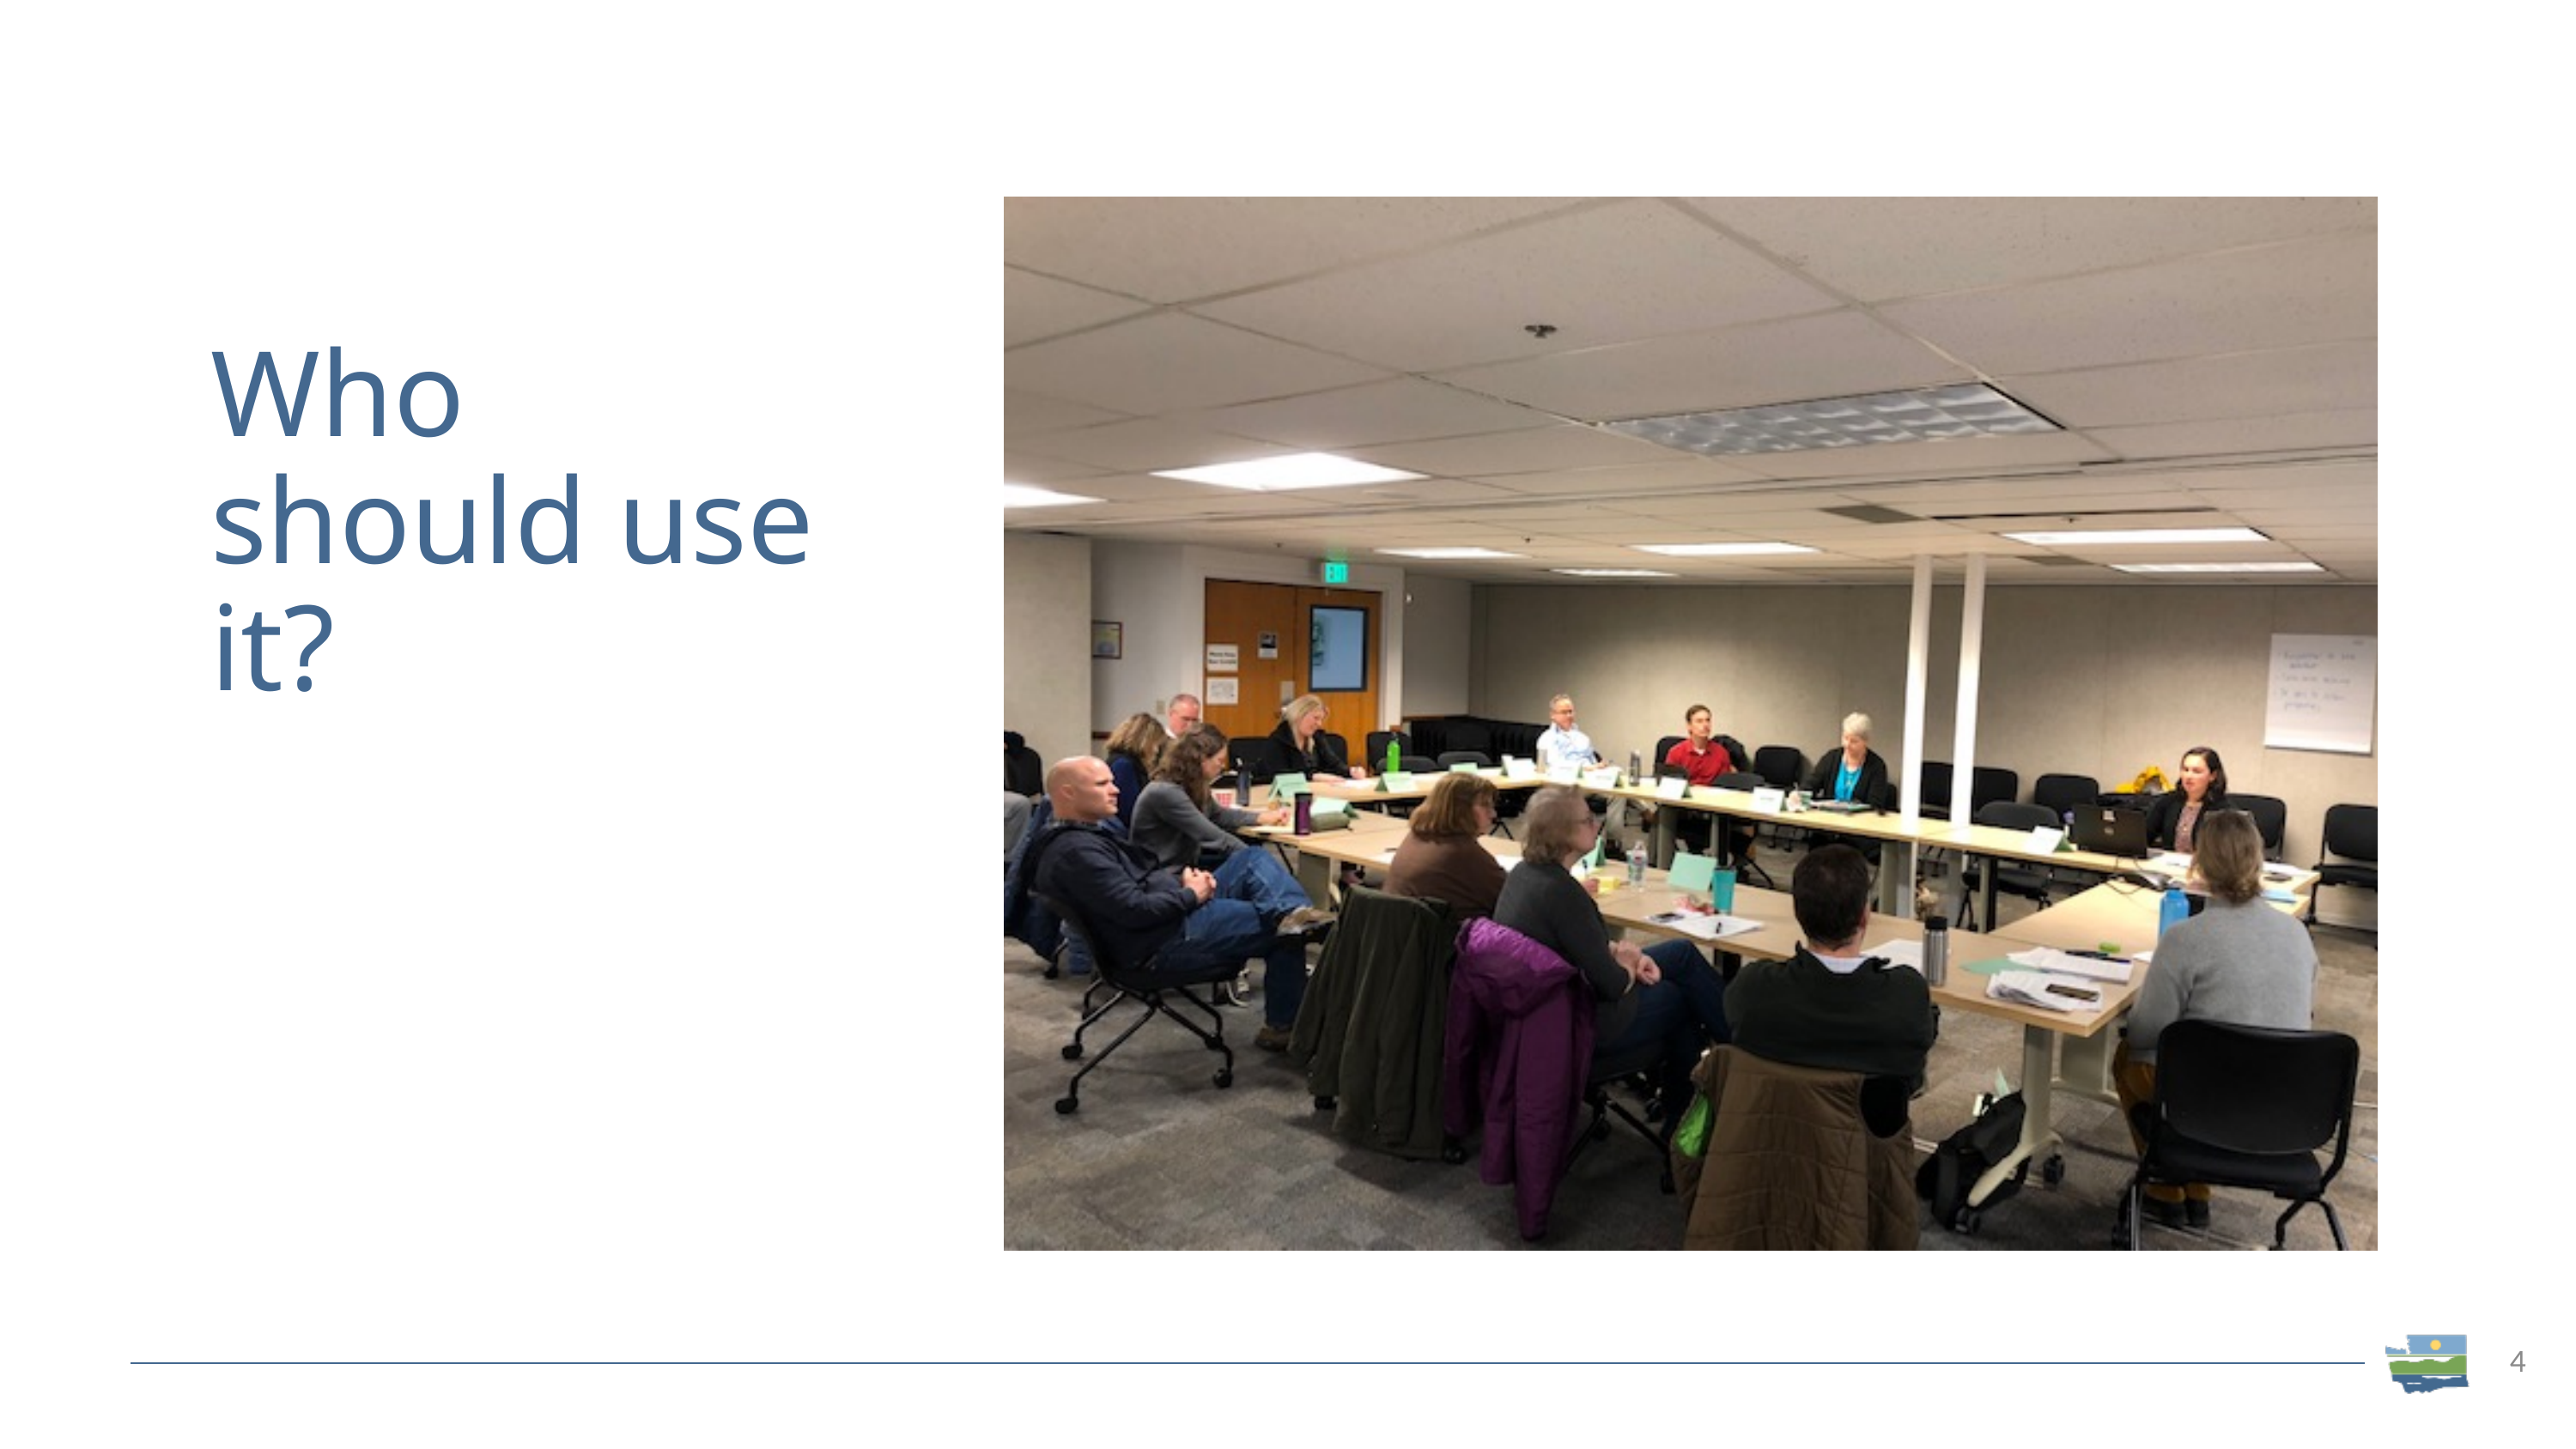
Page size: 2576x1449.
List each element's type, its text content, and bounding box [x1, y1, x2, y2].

picture [1004, 197, 2379, 1251]
title Who should use it? [197, 298, 835, 724]
picture [2382, 1330, 2472, 1397]
